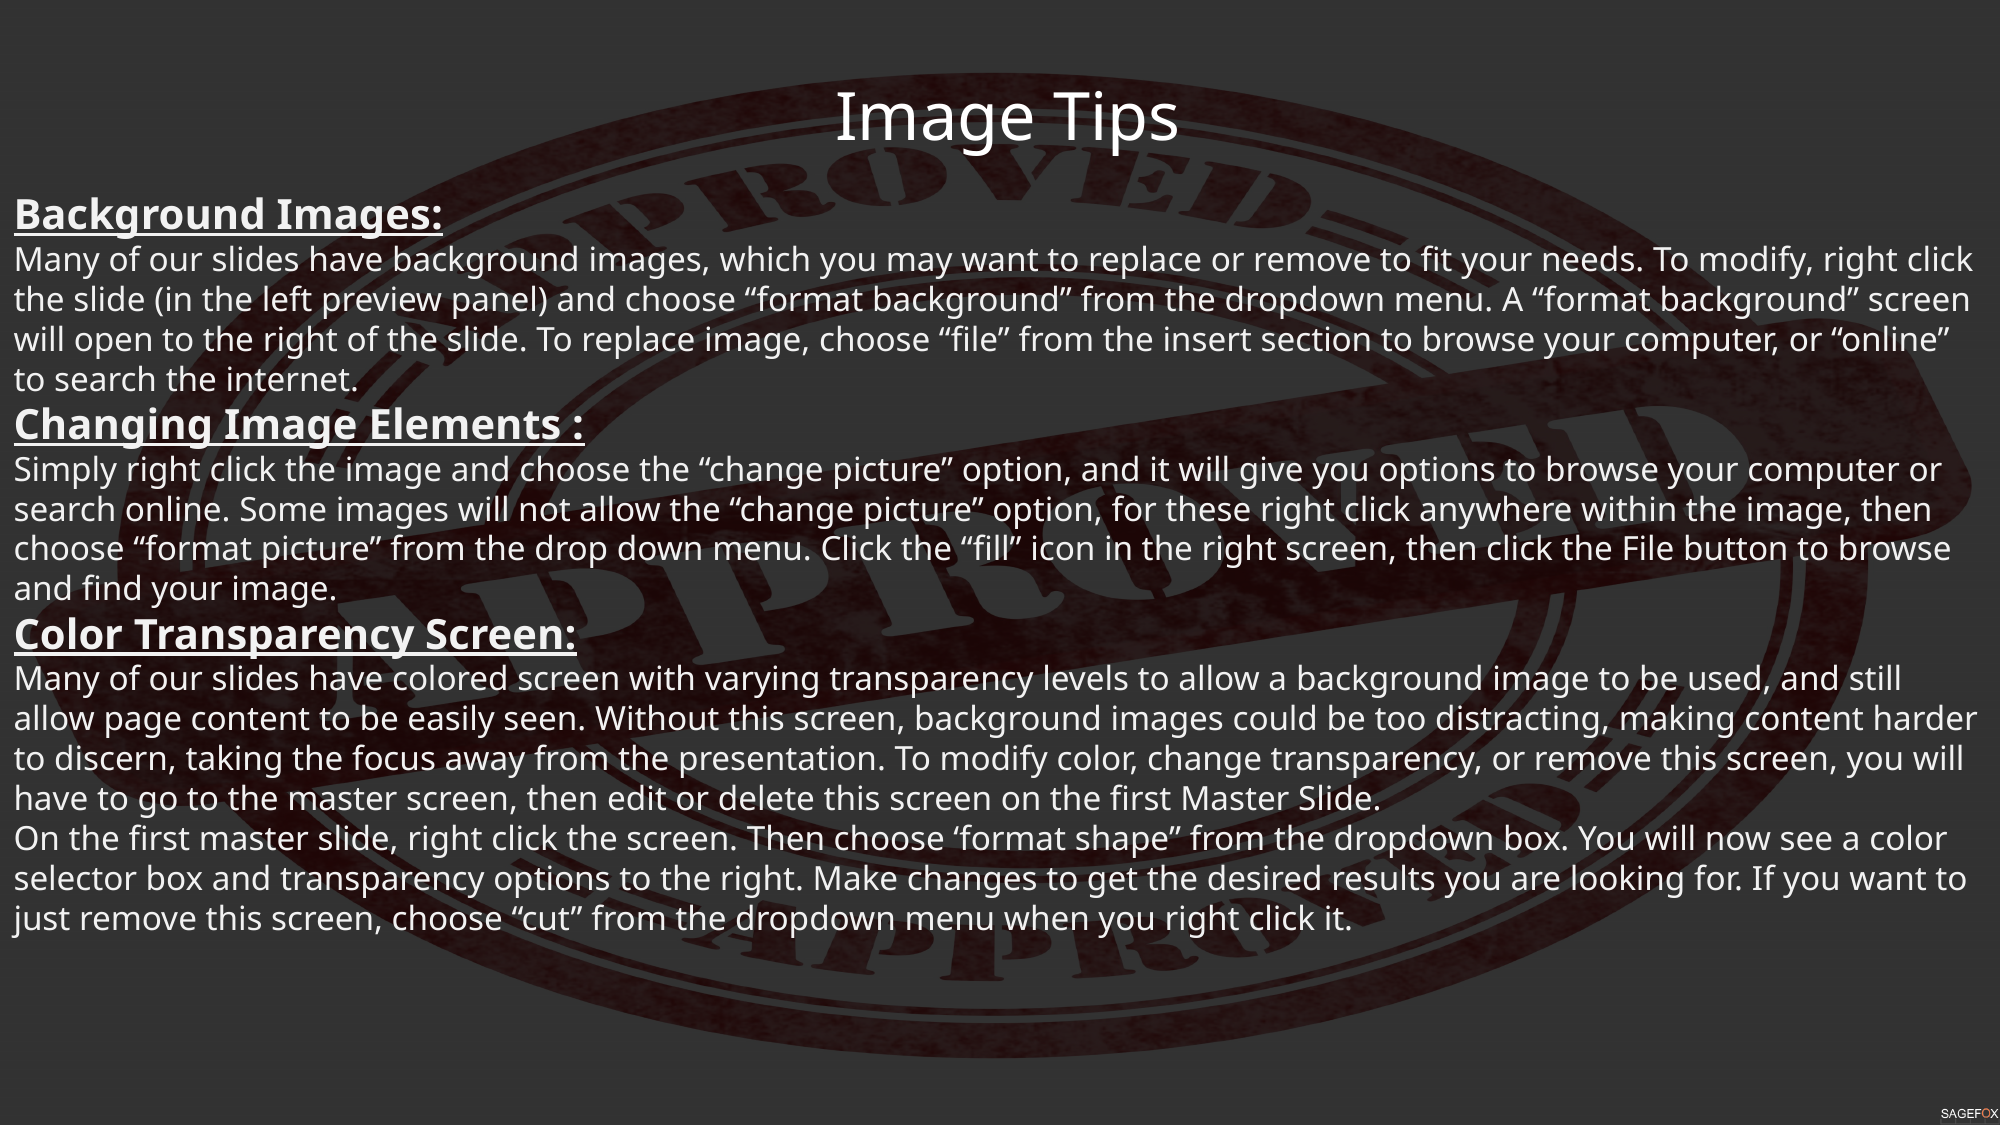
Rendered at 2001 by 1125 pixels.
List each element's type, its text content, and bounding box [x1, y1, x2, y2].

text_box Background Images: Many of our slides have background images, which you may want to replace or remove to fit your needs. To modify, right click the slide (in the left preview panel) and choose “format background” from the dropdown menu. A “format background” screen will open to the right of the slide. To replace image, choose “file” from the insert section to browse your computer, or “online” to search the internet. Changing Image Elements : Simply right click the image and choose the “change picture” option, and it will give you options to browse your computer or search online. Some images will not allow the “change picture” option, for these right click anywhere within the image, then choose “format picture” from the drop down menu. Click the “fill” icon in the right screen, then click the File button to browse and find your image. Color Transparency Screen: Many of our slides have colored screen with varying transparency levels to allow a background image to be used, and still allow page content to be easily seen. Without this screen, background images could be too distracting, making content harder to discern, taking the focus away from the presentation. To modify color, change transparency, or remove this screen, you will have to go to the master screen, then edit or delete this screen on the first Master Slide. On the first master slide, right click the screen. Then choose ‘format shape” from the dropdown box. You will now see a color selector box and transparency options to the right. Make changes to get the desired results you are looking for. If you want to just remove this screen, choose “cut” from the dropdown menu when you right click it. [0, 0, 2000, 1125]
title Image Tips [597, 59, 1420, 177]
